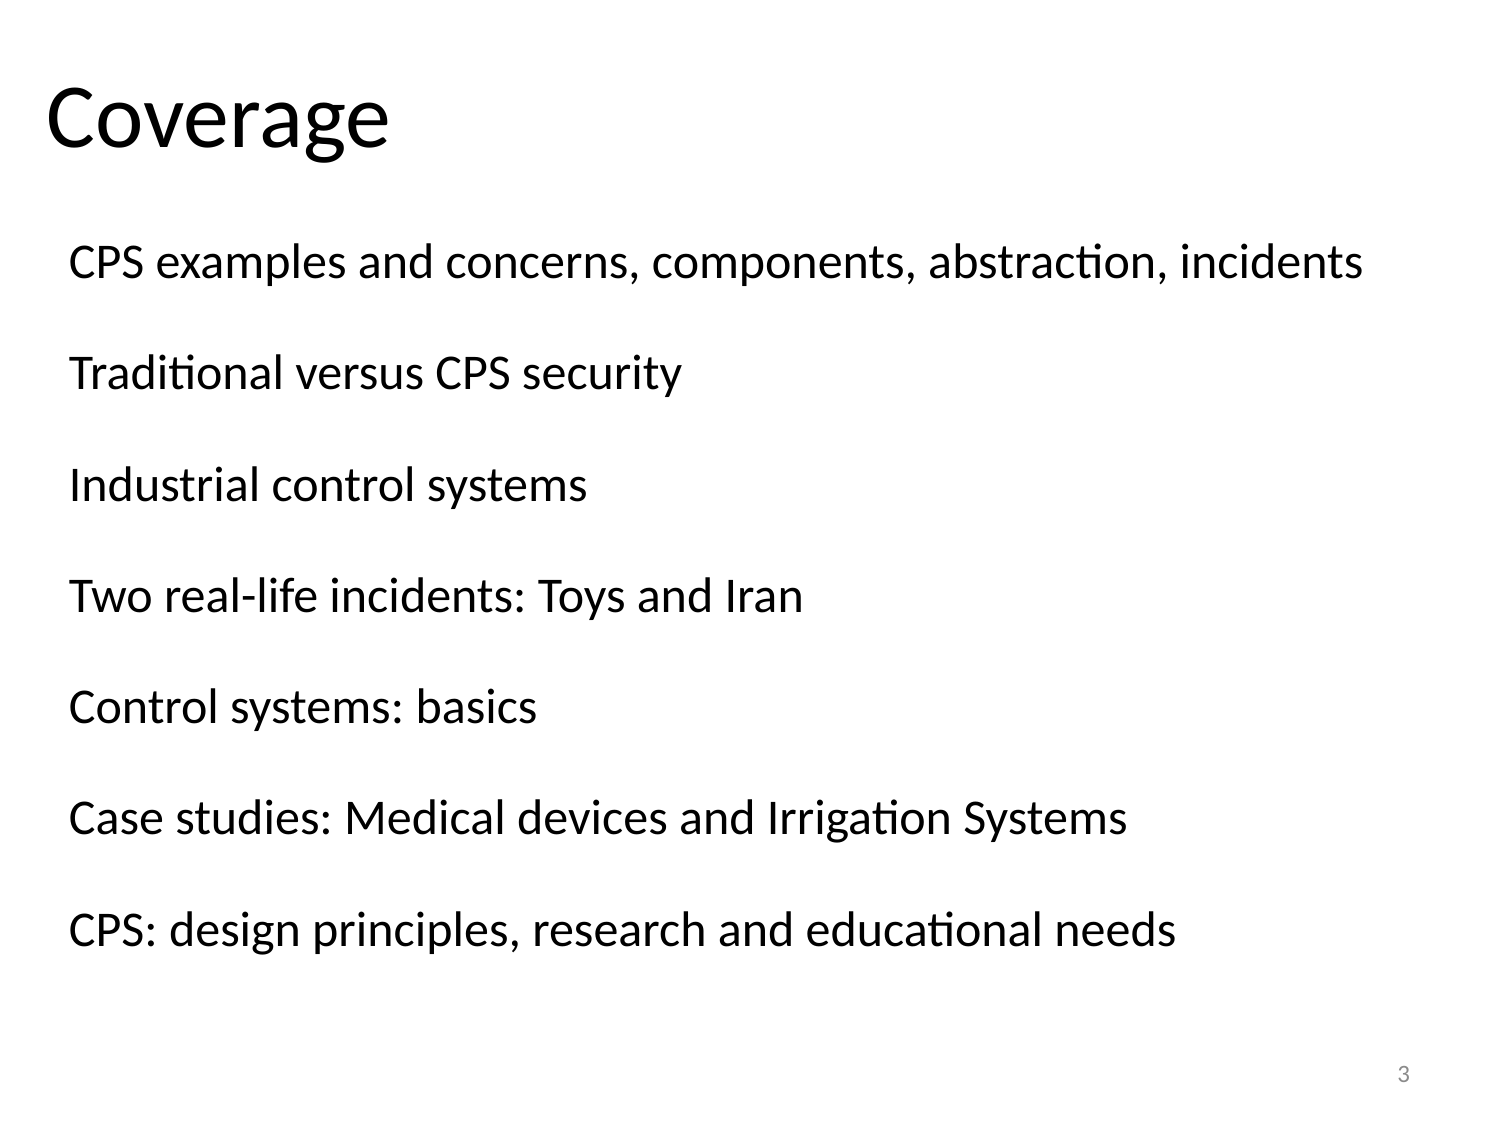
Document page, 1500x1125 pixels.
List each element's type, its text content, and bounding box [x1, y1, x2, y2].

text_box Case studies: Medical devices and Irrigation Systems [54, 766, 1332, 853]
text_box Control systems: basics [54, 655, 1332, 741]
slide_number 3 [1074, 1042, 1425, 1103]
text_box CPS: design principles, research and educational needs [54, 877, 1332, 964]
title Coverage [31, 44, 1382, 177]
text_box CPS examples and concerns, components, abstraction, incidents [54, 210, 1452, 296]
text_box Industrial control systems [54, 432, 1332, 519]
text_box Two real-life incidents: Toys and Iran [54, 544, 1332, 630]
text_box Traditional versus CPS security [54, 321, 1332, 408]
